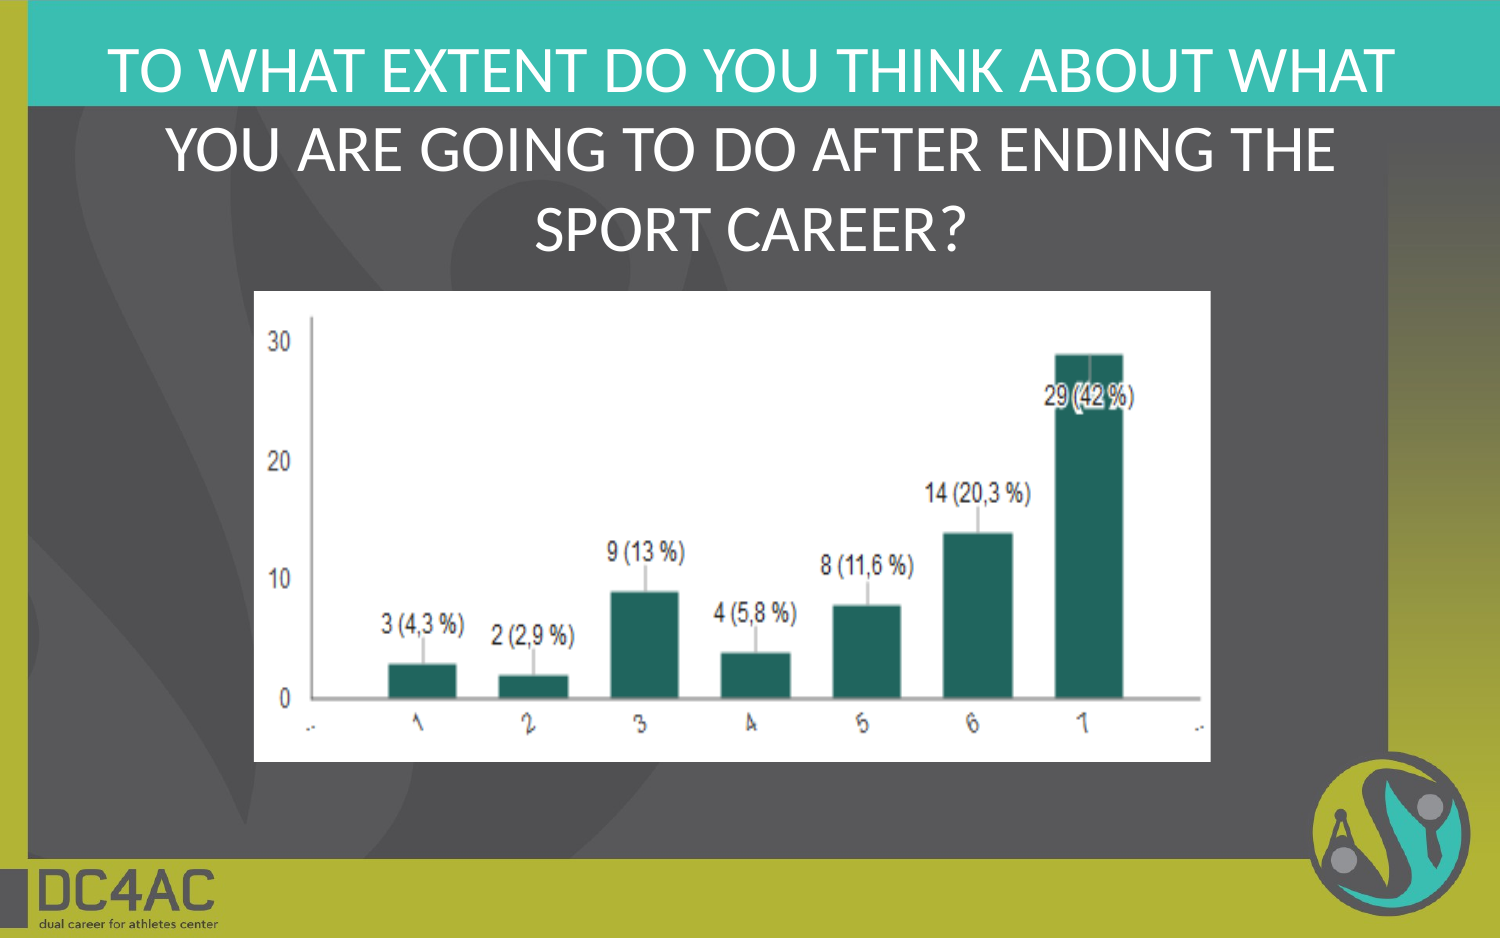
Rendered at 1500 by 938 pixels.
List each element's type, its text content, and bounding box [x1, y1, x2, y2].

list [253, 291, 1211, 762]
picture [0, 0, 1500, 938]
title TO WHAT EXTENT DO YOU THINK ABOUT WHAT YOU ARE GOING TO DO AFTER ENDING THE SPORT CAREER? [76, 67, 1427, 224]
